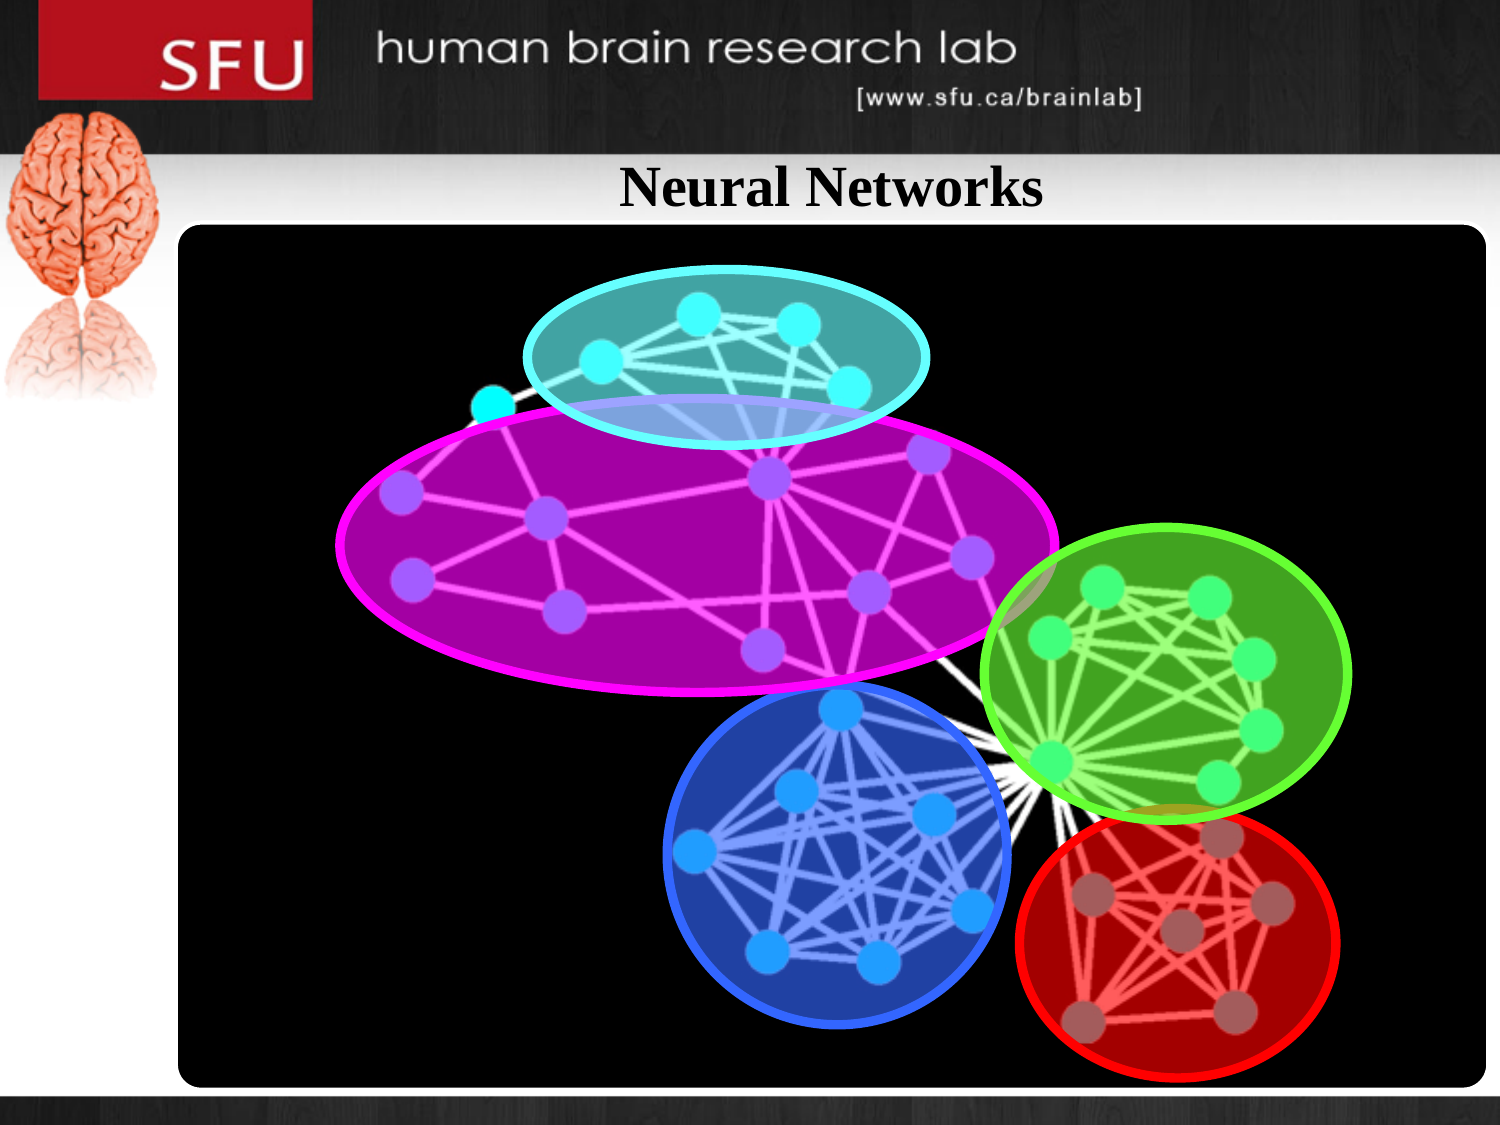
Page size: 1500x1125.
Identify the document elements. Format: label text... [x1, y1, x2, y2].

text_box Neural Networks [604, 140, 1060, 226]
text_box [636, 269, 817, 279]
picture [0, 0, 1500, 1125]
text_box [1085, 1055, 1271, 1081]
text_box [173, 220, 1491, 1092]
